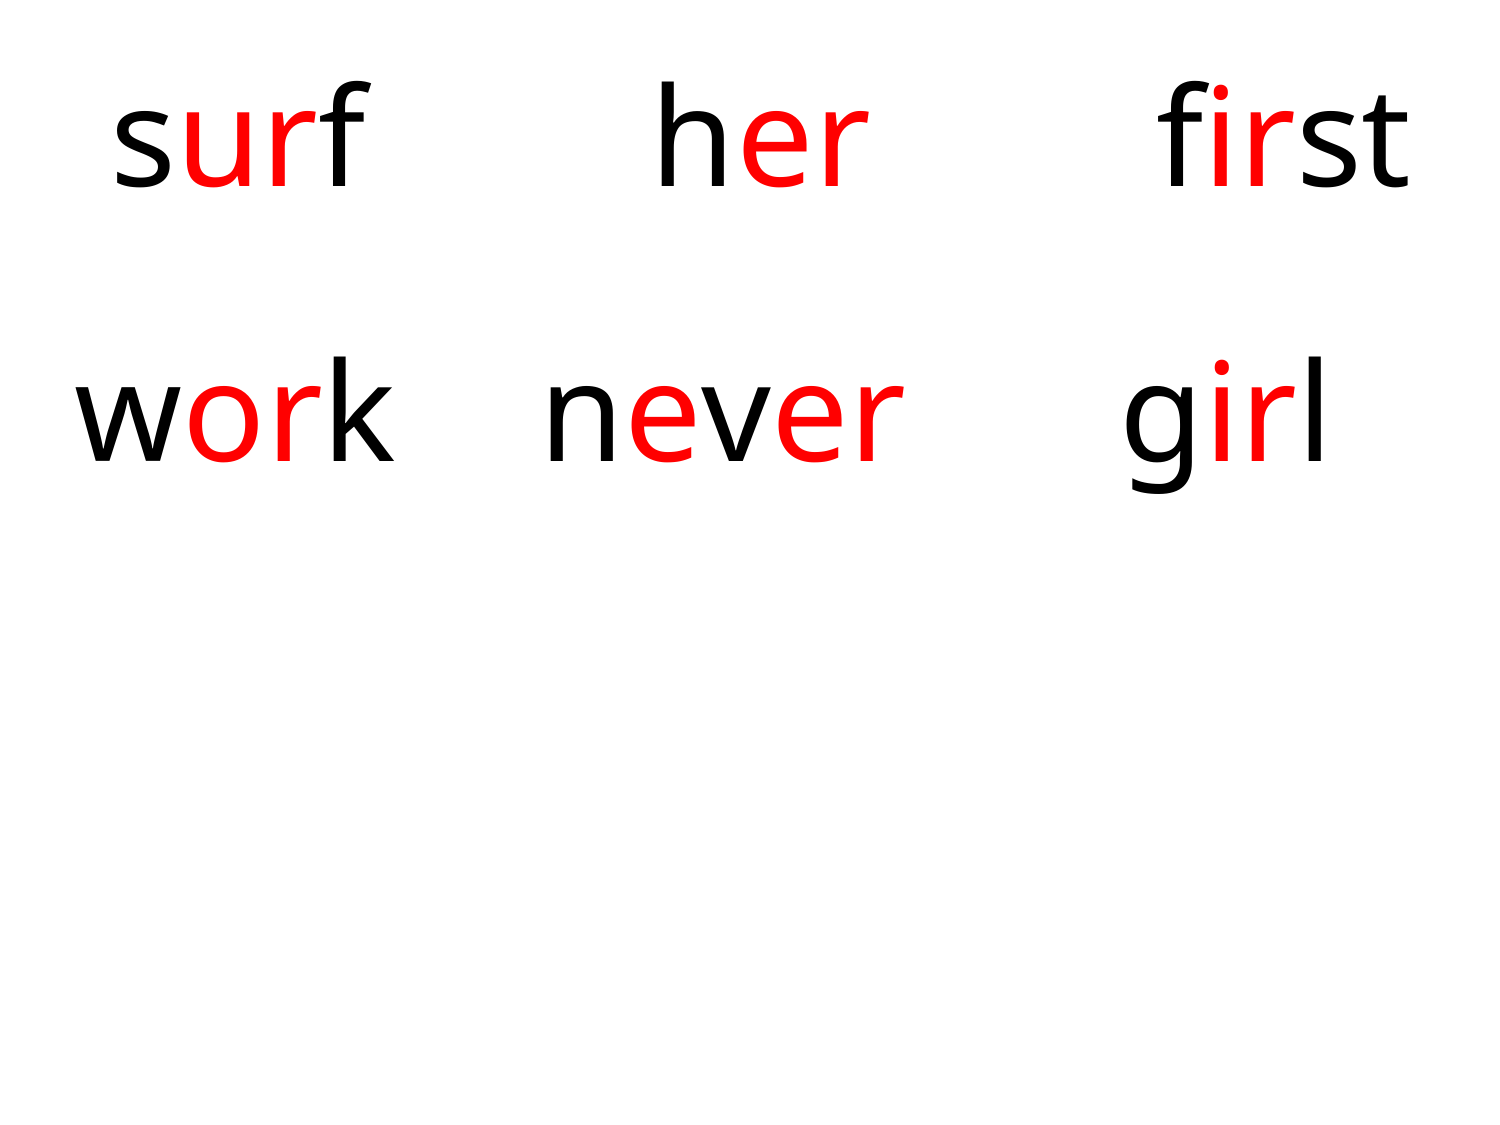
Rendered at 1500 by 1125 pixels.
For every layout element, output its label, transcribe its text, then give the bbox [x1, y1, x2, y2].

text_box surf her first work never girl [24, 41, 1483, 606]
